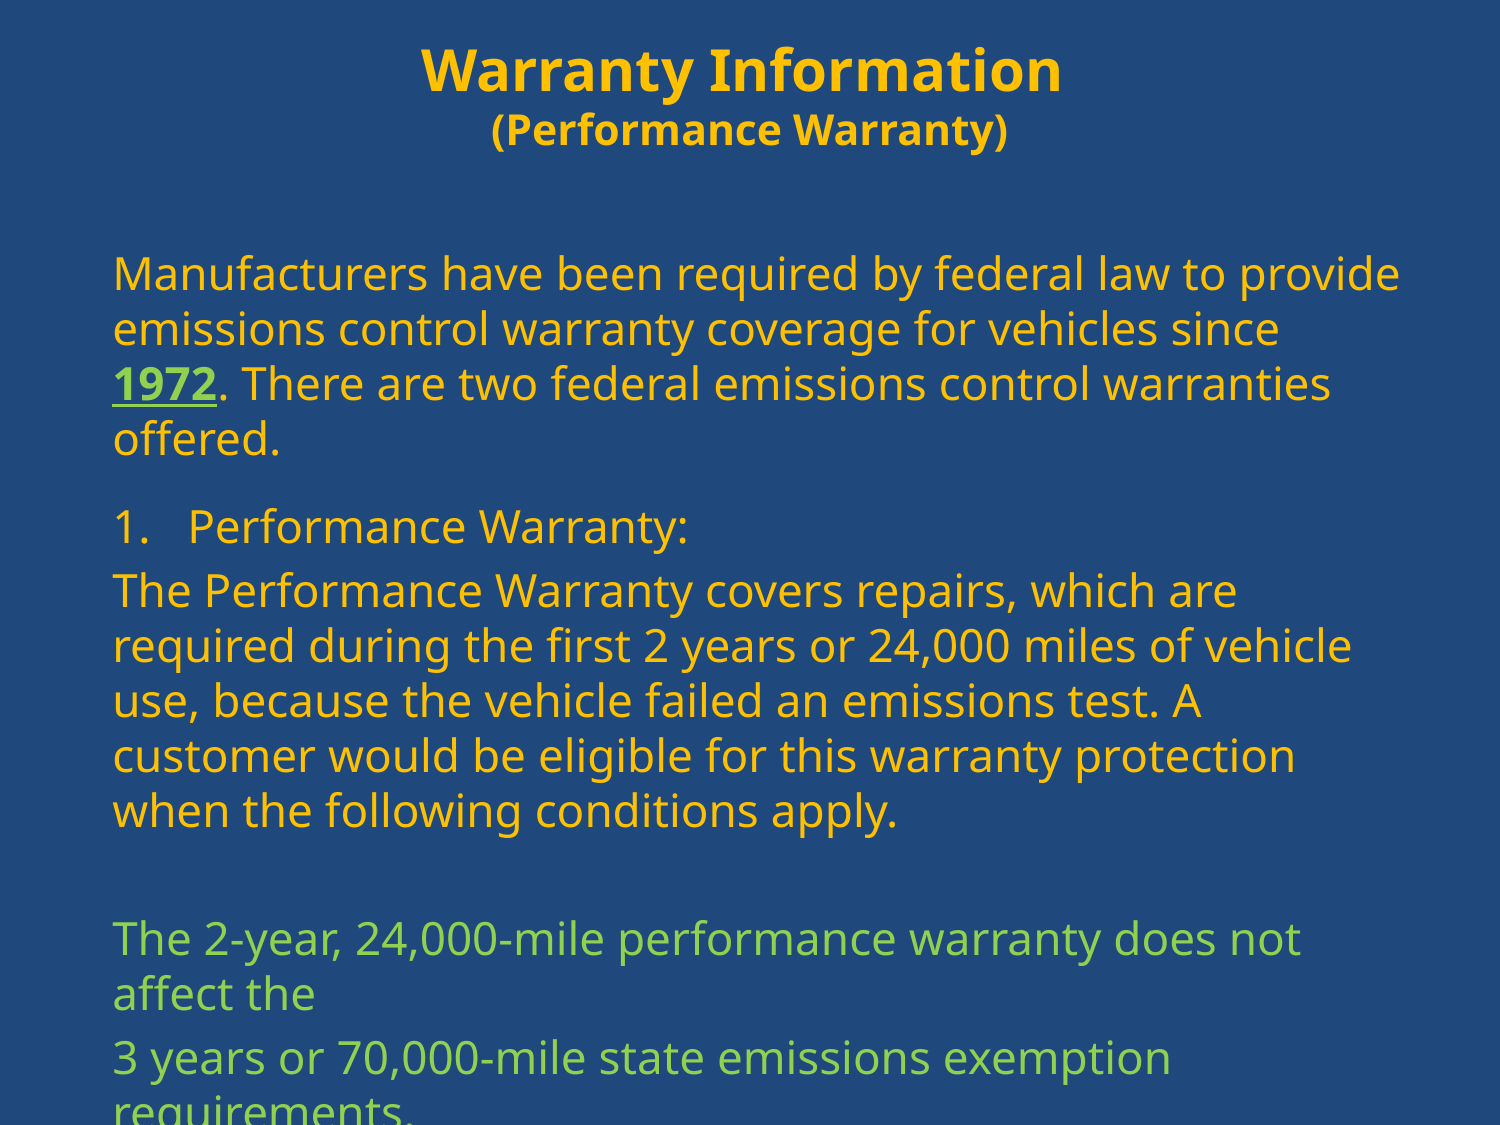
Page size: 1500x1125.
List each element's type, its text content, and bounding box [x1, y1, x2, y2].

list Manufacturers have been required by federal law to provide emissions control warranty coverage for vehicles since 1972. There are two federal emissions control warranties offered. Performance Warranty: The Performance Warranty covers repairs, which are required during the first 2 years or 24,000 miles of vehicle use, because the vehicle failed an emissions test. A customer would be eligible for this warranty protection when the following conditions apply. The 2-year, 24,000-mile performance warranty does not affect the 3 years or 70,000-mile state emissions exemption requirements. No vehicles with in the 3 most recent model years with less than 70,000 miles will require an emission inspection. [75, 237, 1425, 1075]
title Warranty Information (Performance Warranty) [75, 24, 1425, 163]
